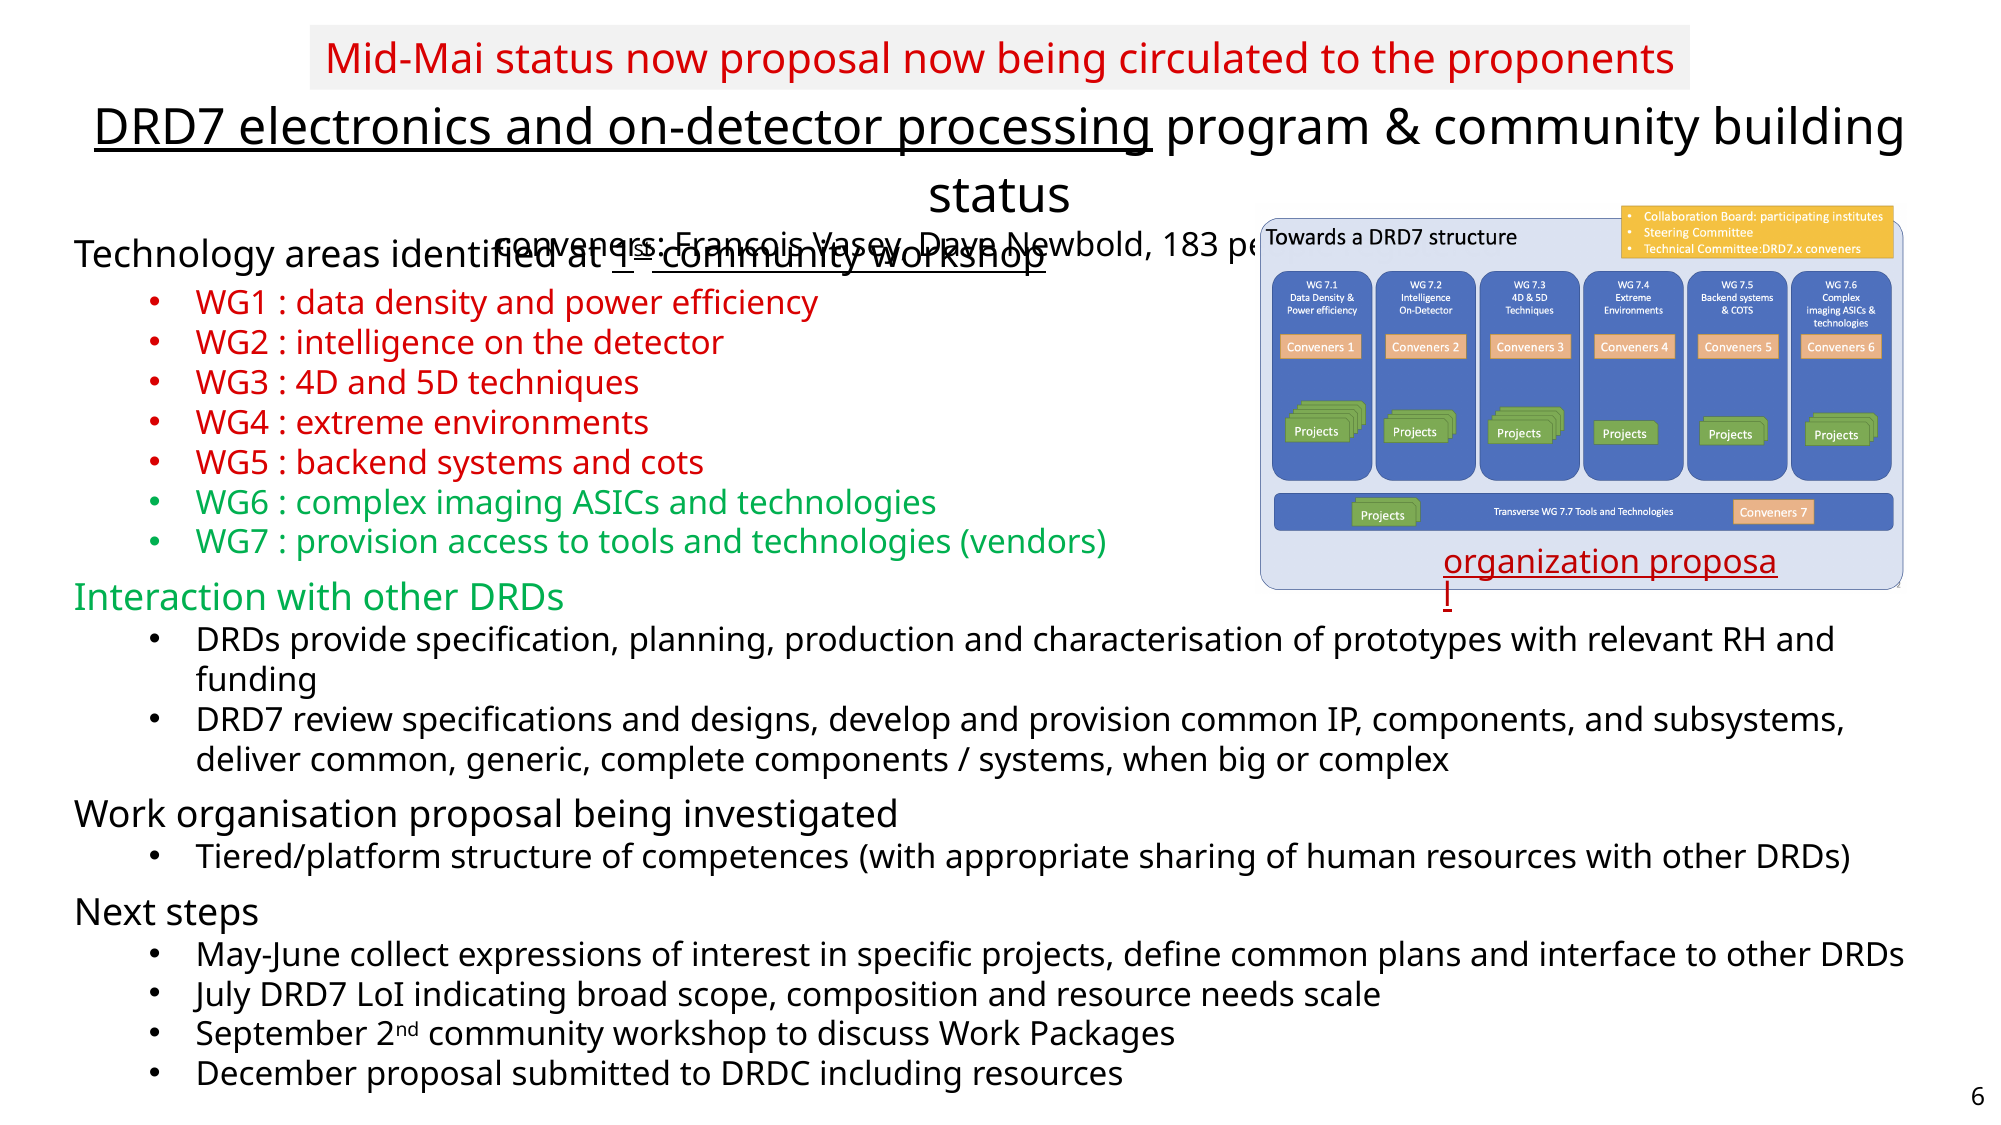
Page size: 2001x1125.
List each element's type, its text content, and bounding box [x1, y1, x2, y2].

text_box 6 [1780, 1065, 2000, 1125]
text_box Mid-Mai status now proposal now being circulated to the proponents [309, 24, 1690, 90]
text_box DRD7 electronics and on-detector processing program & community building status conveners: Francois Vasey, Dave Newbold, 183 people registered [17, 87, 1983, 271]
picture [1254, 203, 1907, 594]
text_box Technology areas identified at 1st community workshop WG1 : data density and power efficiency WG2 : intelligence on the detector WG3 : 4D and 5D techniques WG4 : extreme environments WG5 : backend systems and cots WG6 : complex imaging ASICs and technologies WG7 : provision access to tools and technologies (vendors) Interaction with other DRDs DRDs provide specification, planning, production and characterisation of prototypes with relevant RH and funding DRD7 review specifications and designs, develop and provision common IP, components, and subsystems, deliver common, generic, complete components / systems, when big or complex Work organisation proposal being investigated Tiered/platform structure of competences (with appropriate sharing of human resources with other DRDs) Next steps May-June collect expressions of interest in specific projects, define common plans and interface to other DRDs July DRD7 LoI indicating broad scope, composition and resource needs scale September 2nd community workshop to discuss Work Packages December proposal submitted to DRDC including resources [59, 222, 1941, 1100]
